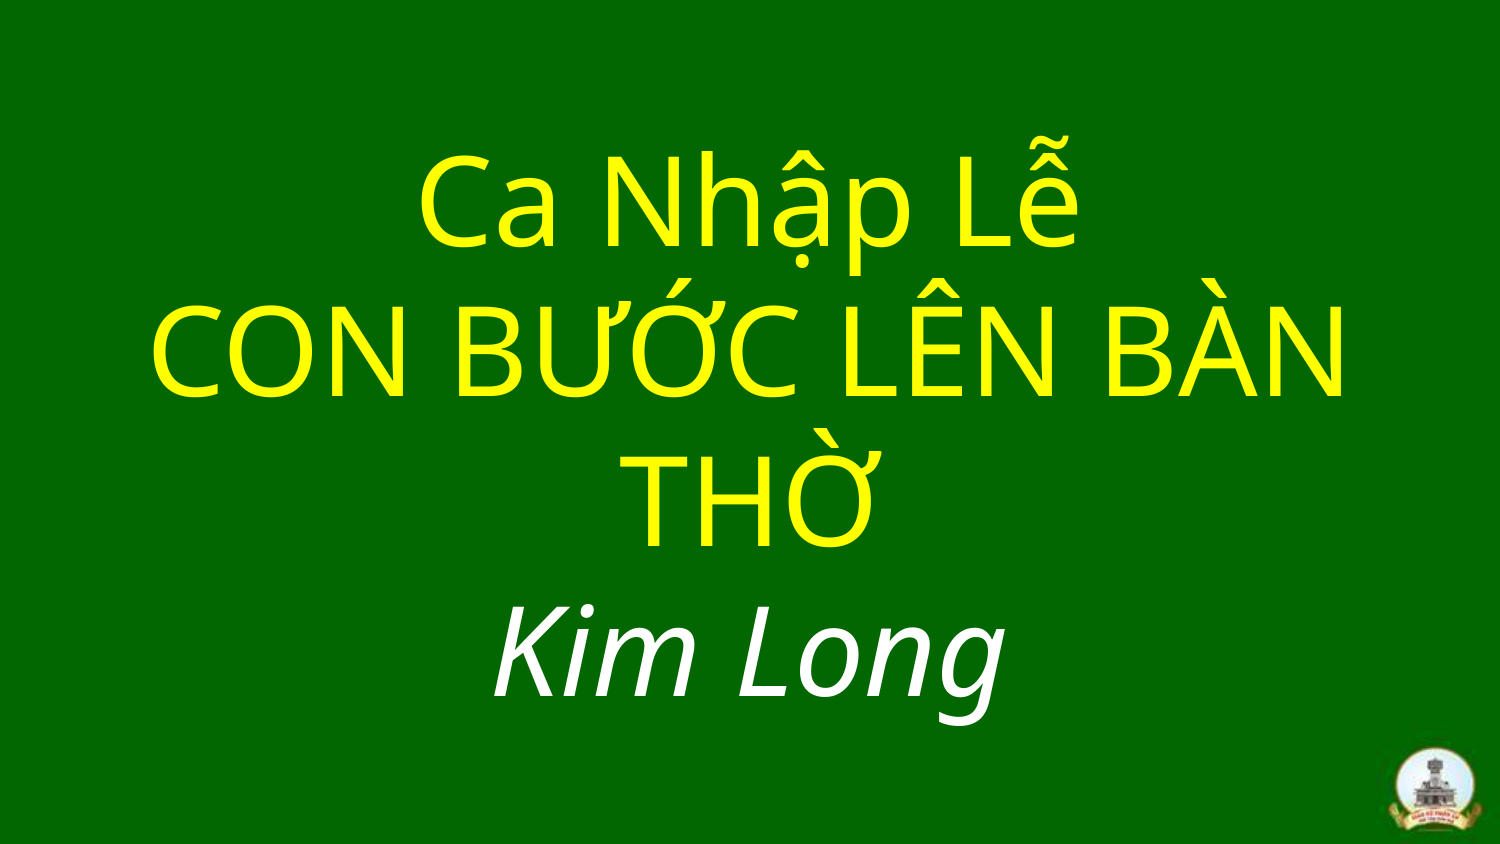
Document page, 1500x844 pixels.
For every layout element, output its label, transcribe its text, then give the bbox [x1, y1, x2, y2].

title Ca Nhập Lễ CON BƯỚC LÊN BÀN THỜ Kim Long [0, 0, 1500, 844]
